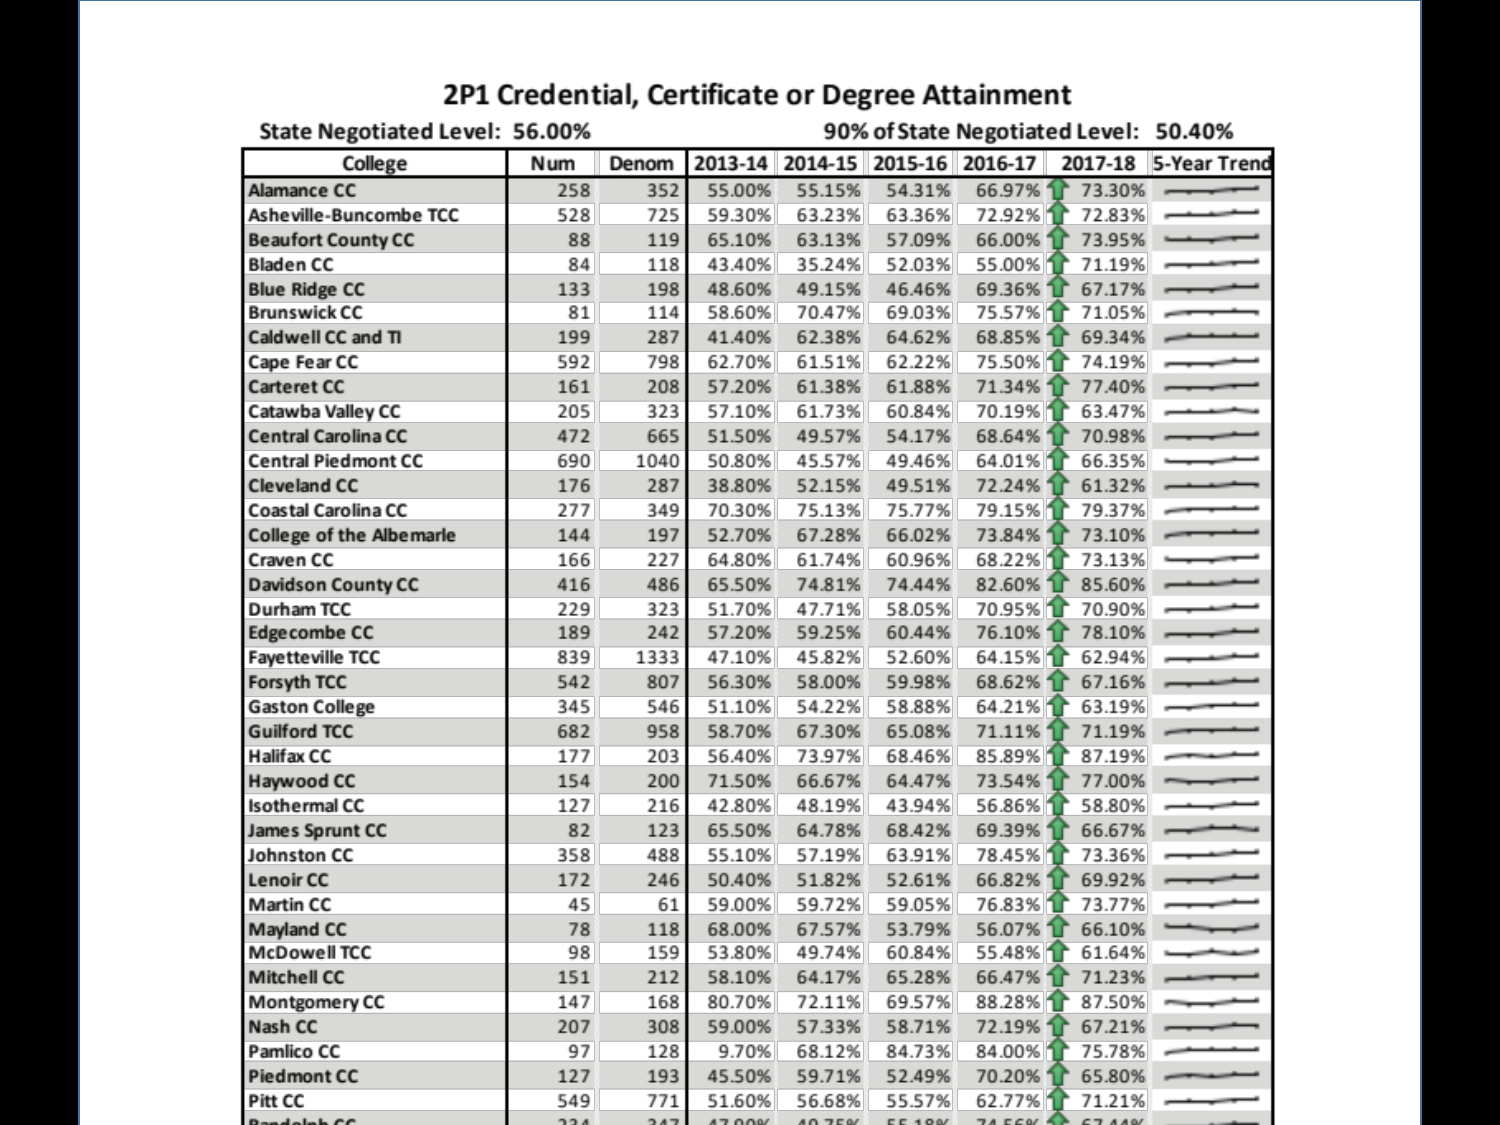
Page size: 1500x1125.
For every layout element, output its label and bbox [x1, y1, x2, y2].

picture [78, 0, 1422, 1125]
